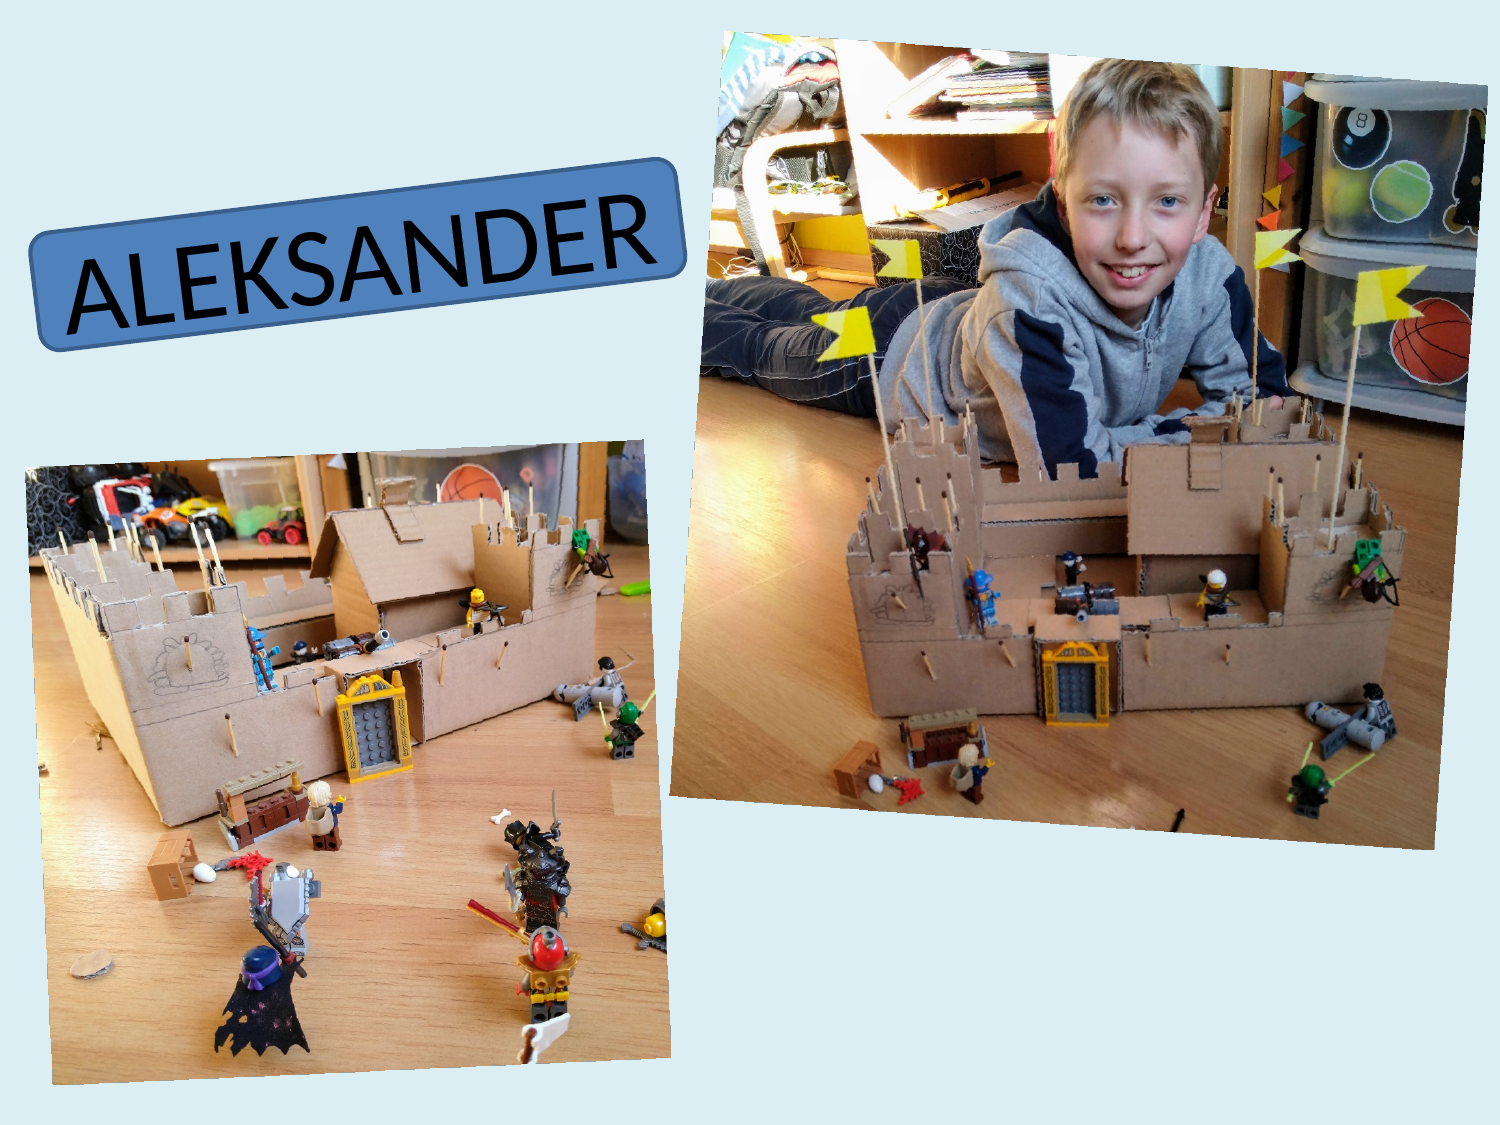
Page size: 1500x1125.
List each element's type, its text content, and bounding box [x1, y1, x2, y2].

picture [25, 439, 671, 1085]
text_box ALEKSANDER [28, 156, 688, 353]
picture [671, 32, 1488, 850]
